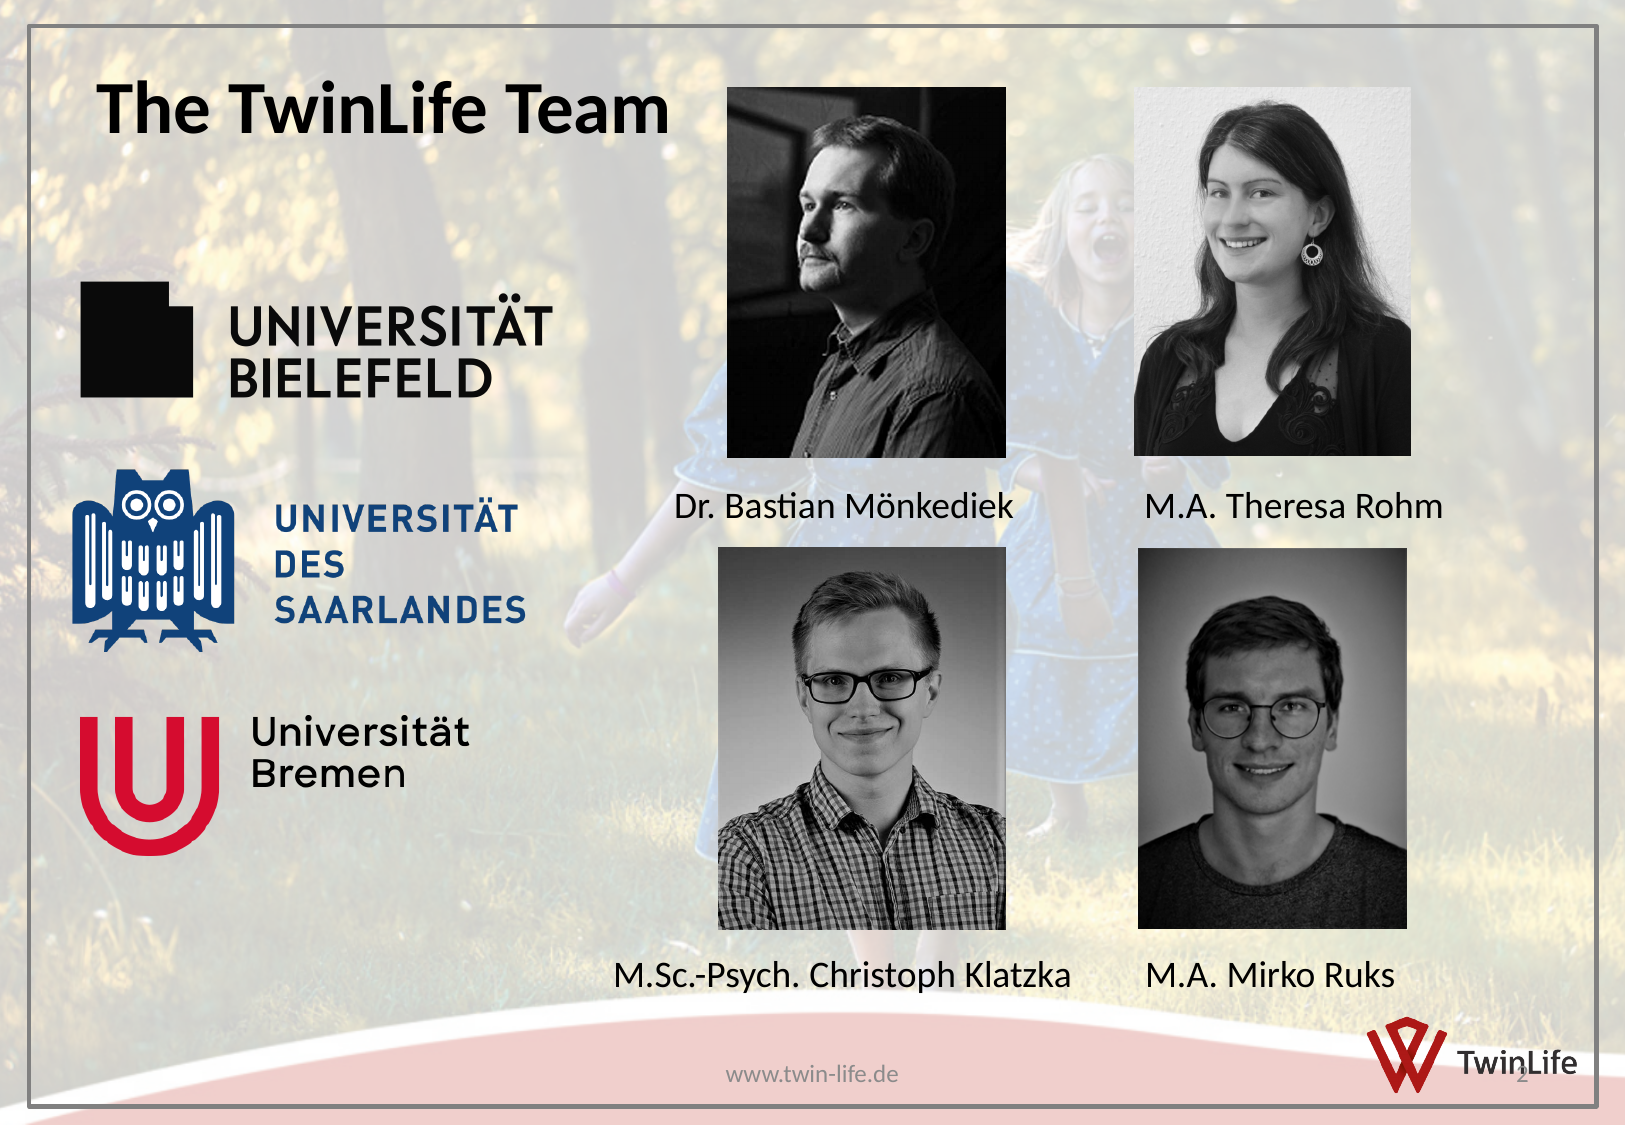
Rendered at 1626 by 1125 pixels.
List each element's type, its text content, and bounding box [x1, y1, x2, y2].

picture [718, 547, 1006, 930]
picture [1134, 86, 1412, 456]
picture [1362, 1010, 1581, 1100]
title The TwinLife Team [81, 45, 1544, 185]
picture [79, 281, 553, 399]
text_box M.A. Theresa Rohm [1129, 474, 1543, 534]
text_box M.A. Mirko Ruks [1130, 942, 1544, 1003]
picture [1138, 548, 1408, 930]
text_box Dr. Bastian Mönkediek [659, 473, 1073, 534]
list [68, 467, 530, 655]
picture [79, 715, 471, 857]
slide_number 2 [1164, 1042, 1544, 1103]
text_box M.Sc.-Psych. Christoph Klatzka [598, 942, 1130, 1003]
picture [726, 86, 1006, 459]
footer www.twin-life.de [555, 1042, 1070, 1103]
